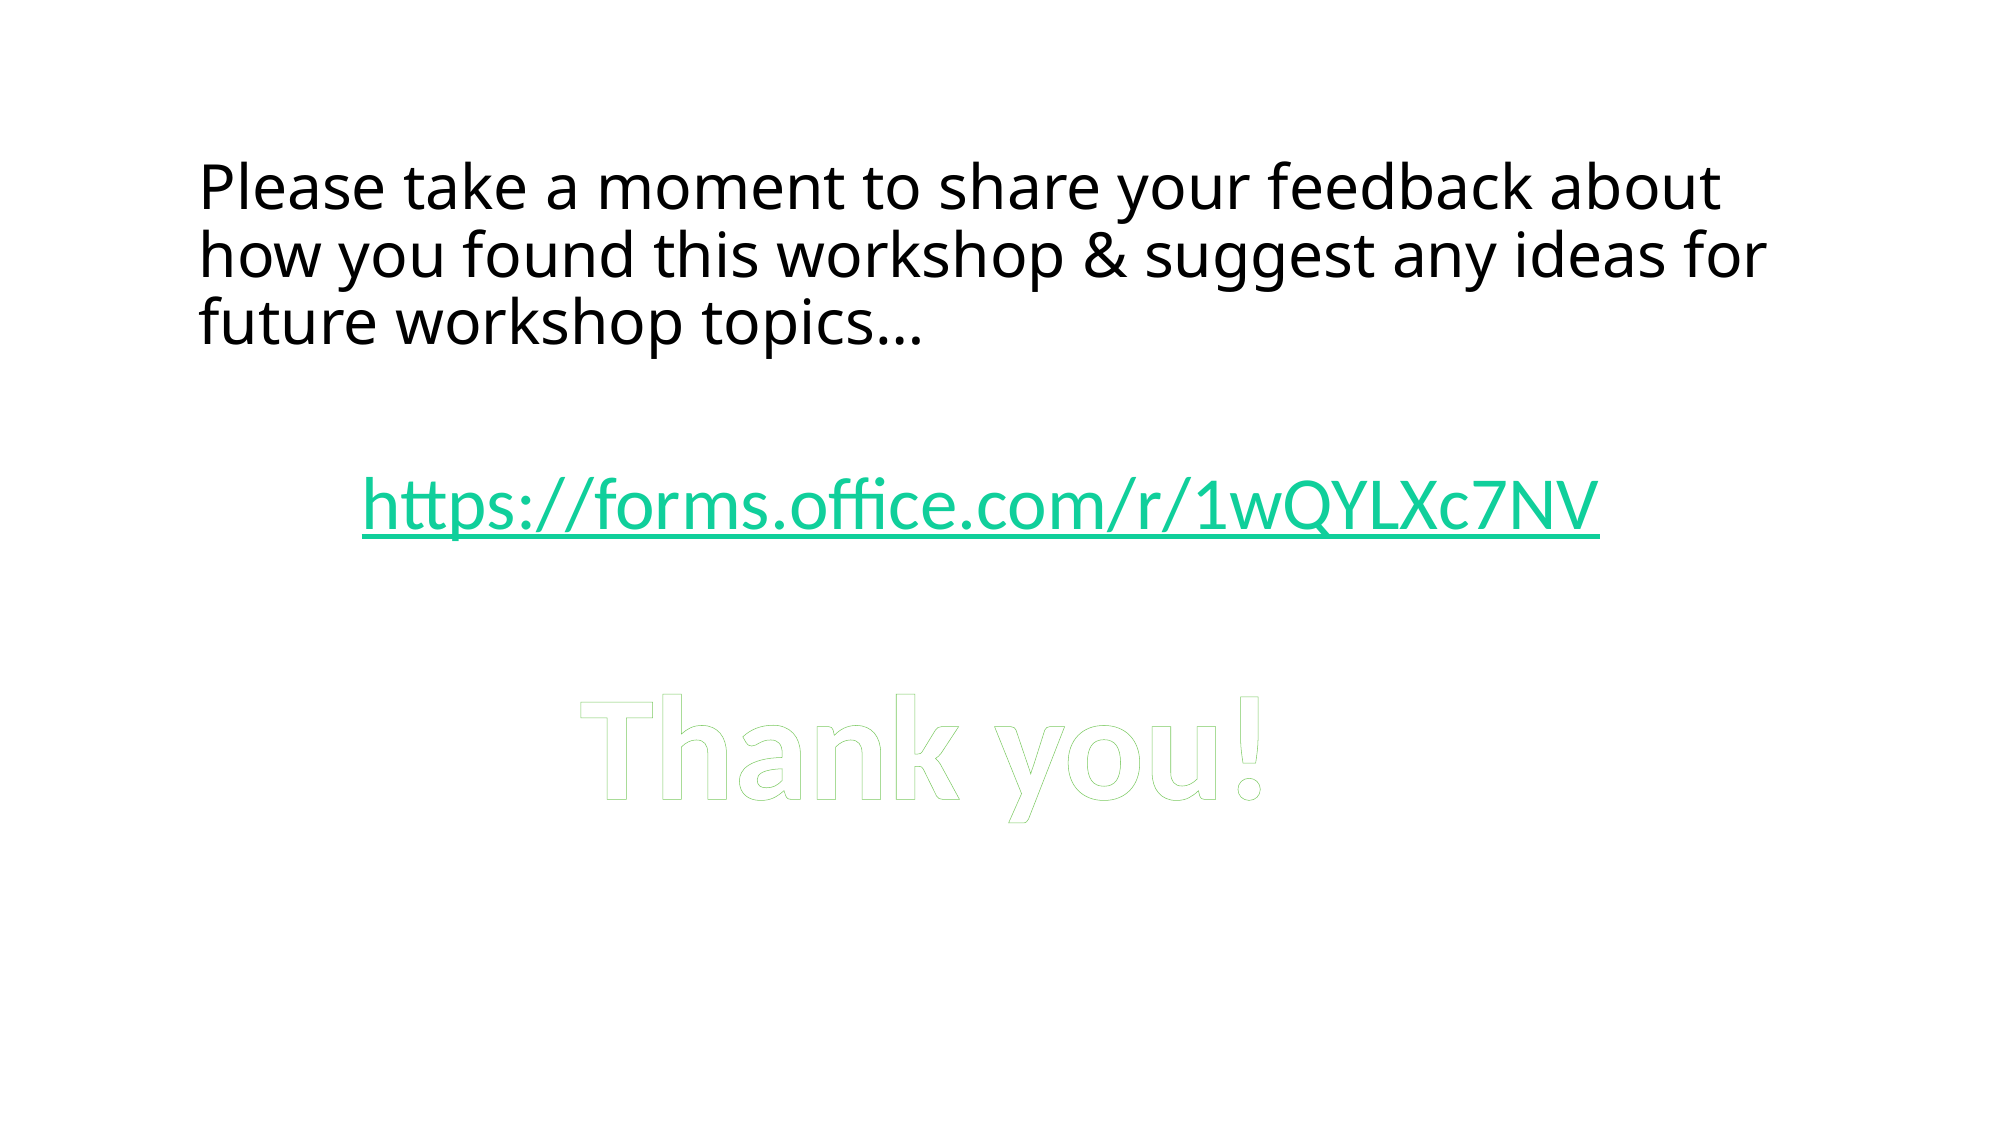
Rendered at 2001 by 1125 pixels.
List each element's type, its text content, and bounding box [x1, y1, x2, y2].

list https://forms.office.com/r/1wQYLXc7NV [346, 456, 1654, 608]
title Please take a moment to share your feedback about how you found this workshop & suggest any ideas for future workshop topics… [183, 148, 1817, 366]
text_box Thank you! [564, 641, 1290, 837]
